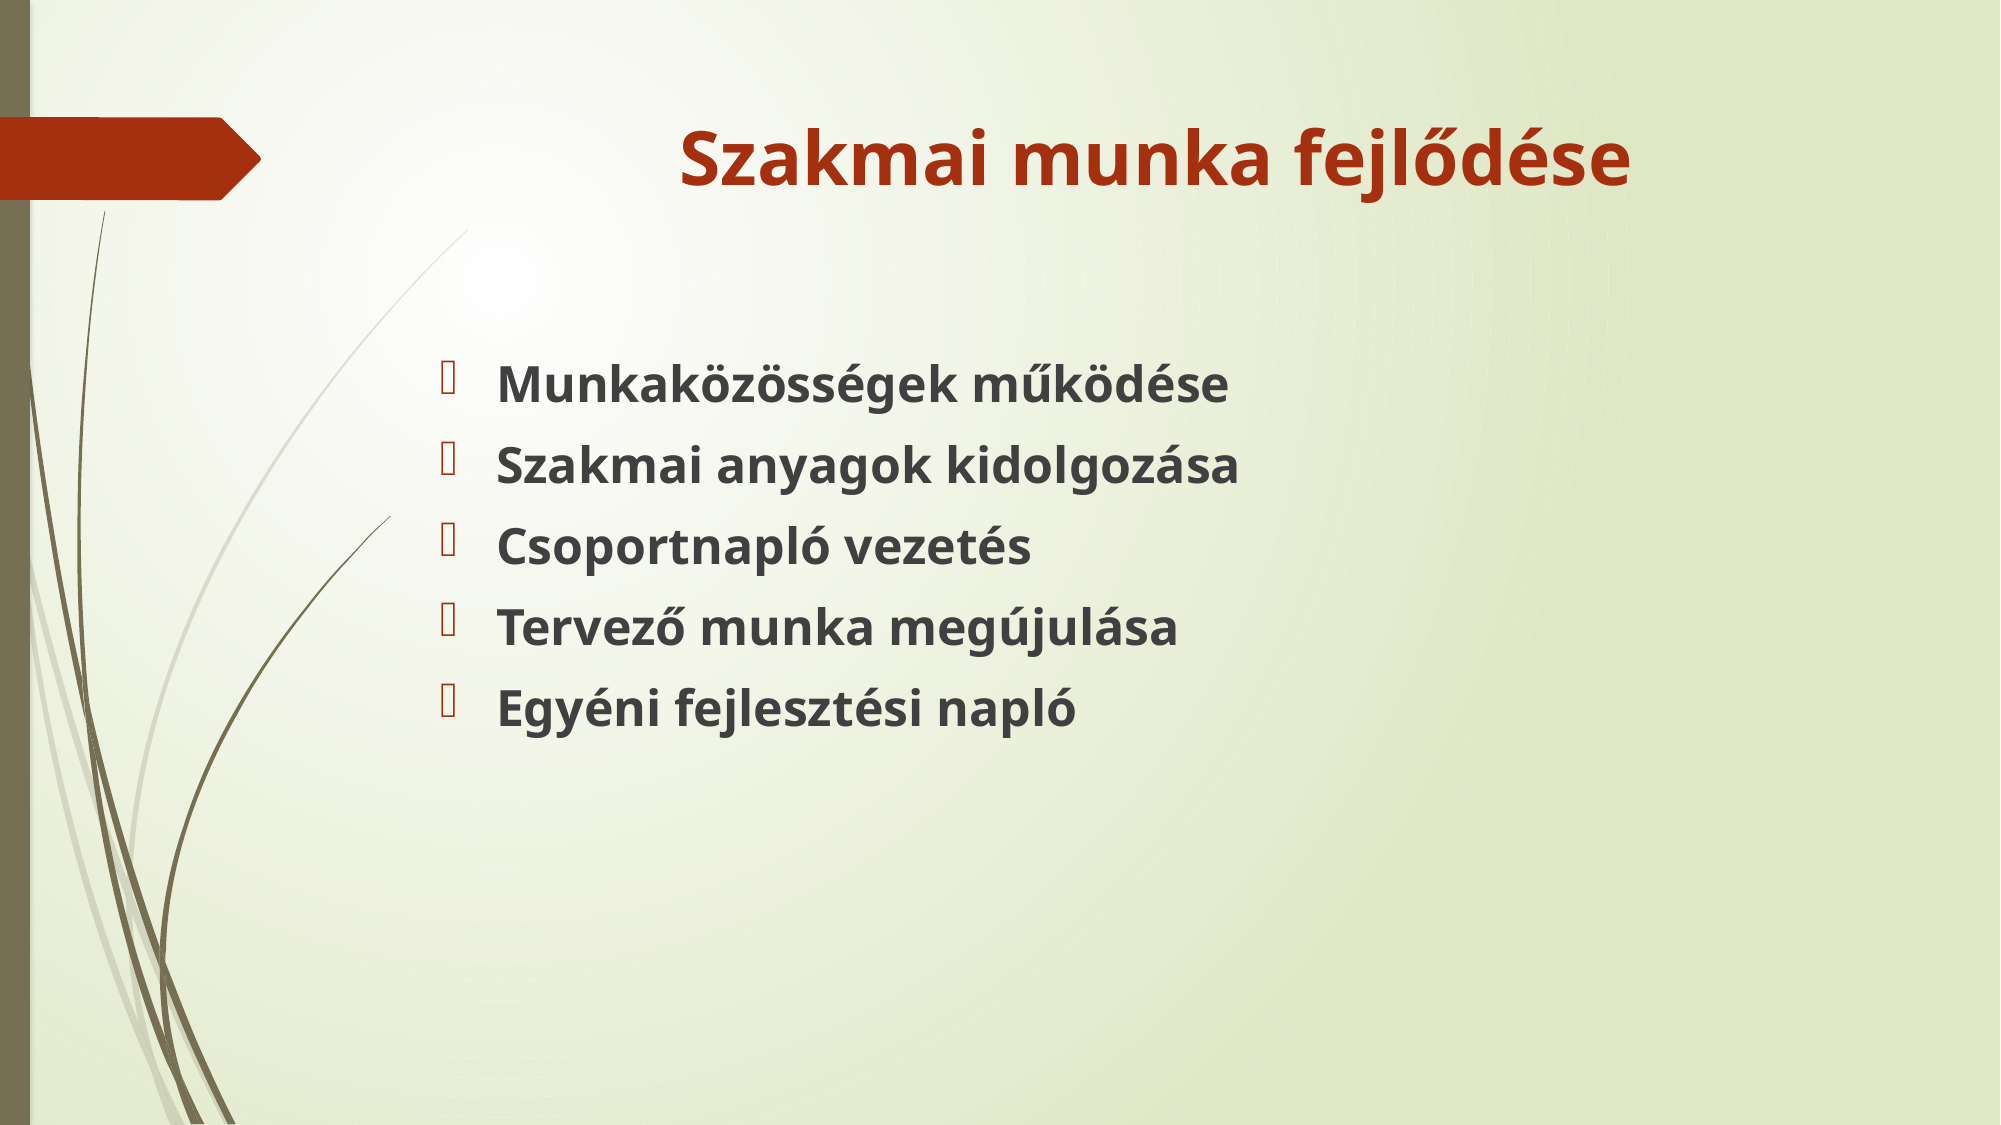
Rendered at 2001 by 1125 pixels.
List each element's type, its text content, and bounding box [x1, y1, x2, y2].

title Szakmai munka fejlődése [425, 102, 1888, 279]
list Munkaközösségek működése Szakmai anyagok kidolgozása Csoportnapló vezetés Tervező munka megújulása Egyéni fejlesztési napló [424, 279, 1888, 970]
